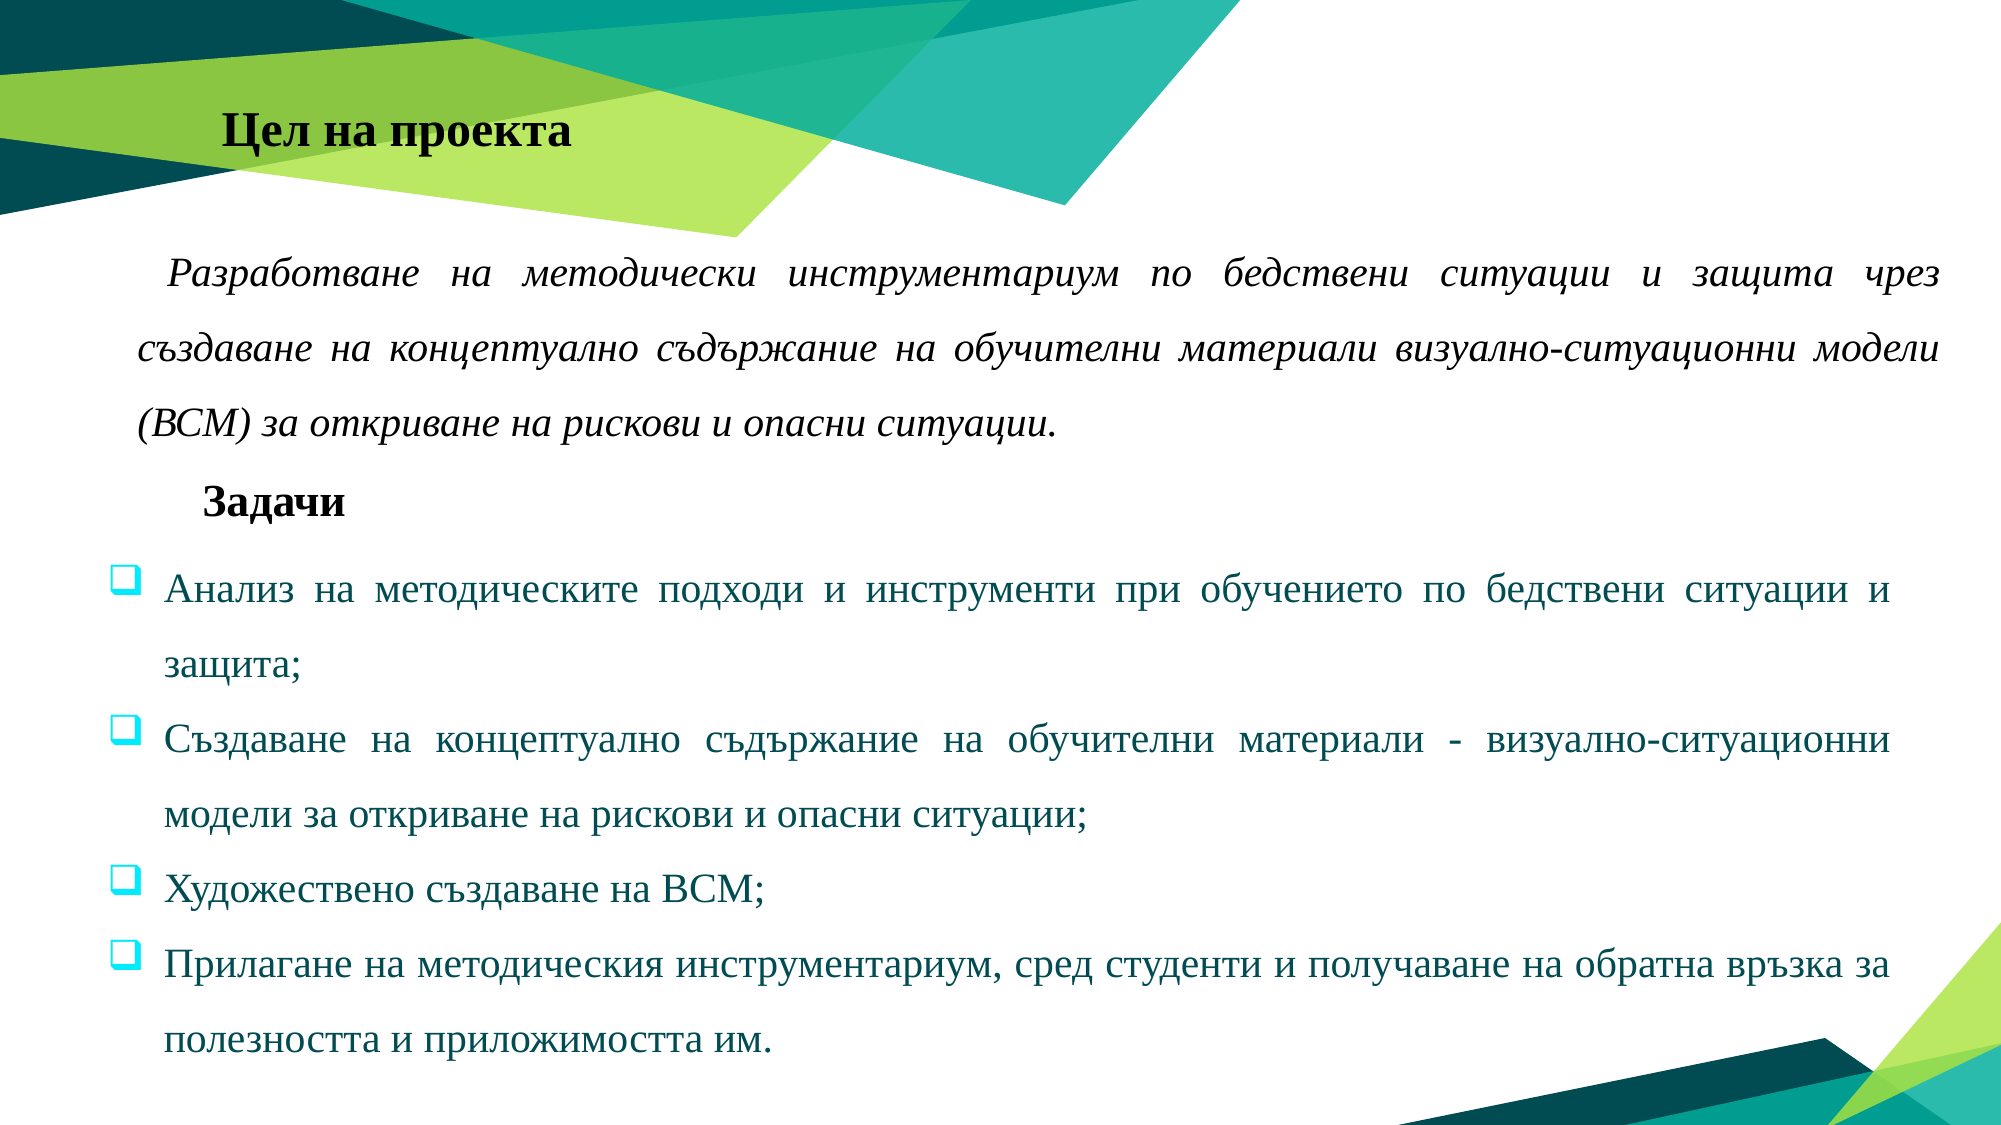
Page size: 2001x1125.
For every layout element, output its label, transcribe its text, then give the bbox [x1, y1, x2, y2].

text_box Анализ на методическите подходи и инструменти при обучението по бедствени ситуации и защита; Създаване на концептуално съдържание на обучителни материали - визуално-ситуационни модели за откриване на рискови и опасни ситуации; Художествено създаване на ВСМ; Прилагане на методическия инструментариум, сред студенти и получаване на обратна връзка за полезността и приложимостта им. [92, 528, 1906, 1068]
text_box Цел на проекта [206, 88, 588, 164]
text_box Разработване на методически инструментариум по бедствени ситуации и защита чрез създаване на концептуално съдържание на обучителни материали визуално-ситуационни модели (ВСМ) за откриване на рискови и опасни ситуации. [122, 211, 1956, 452]
text_box Задачи [187, 463, 361, 534]
